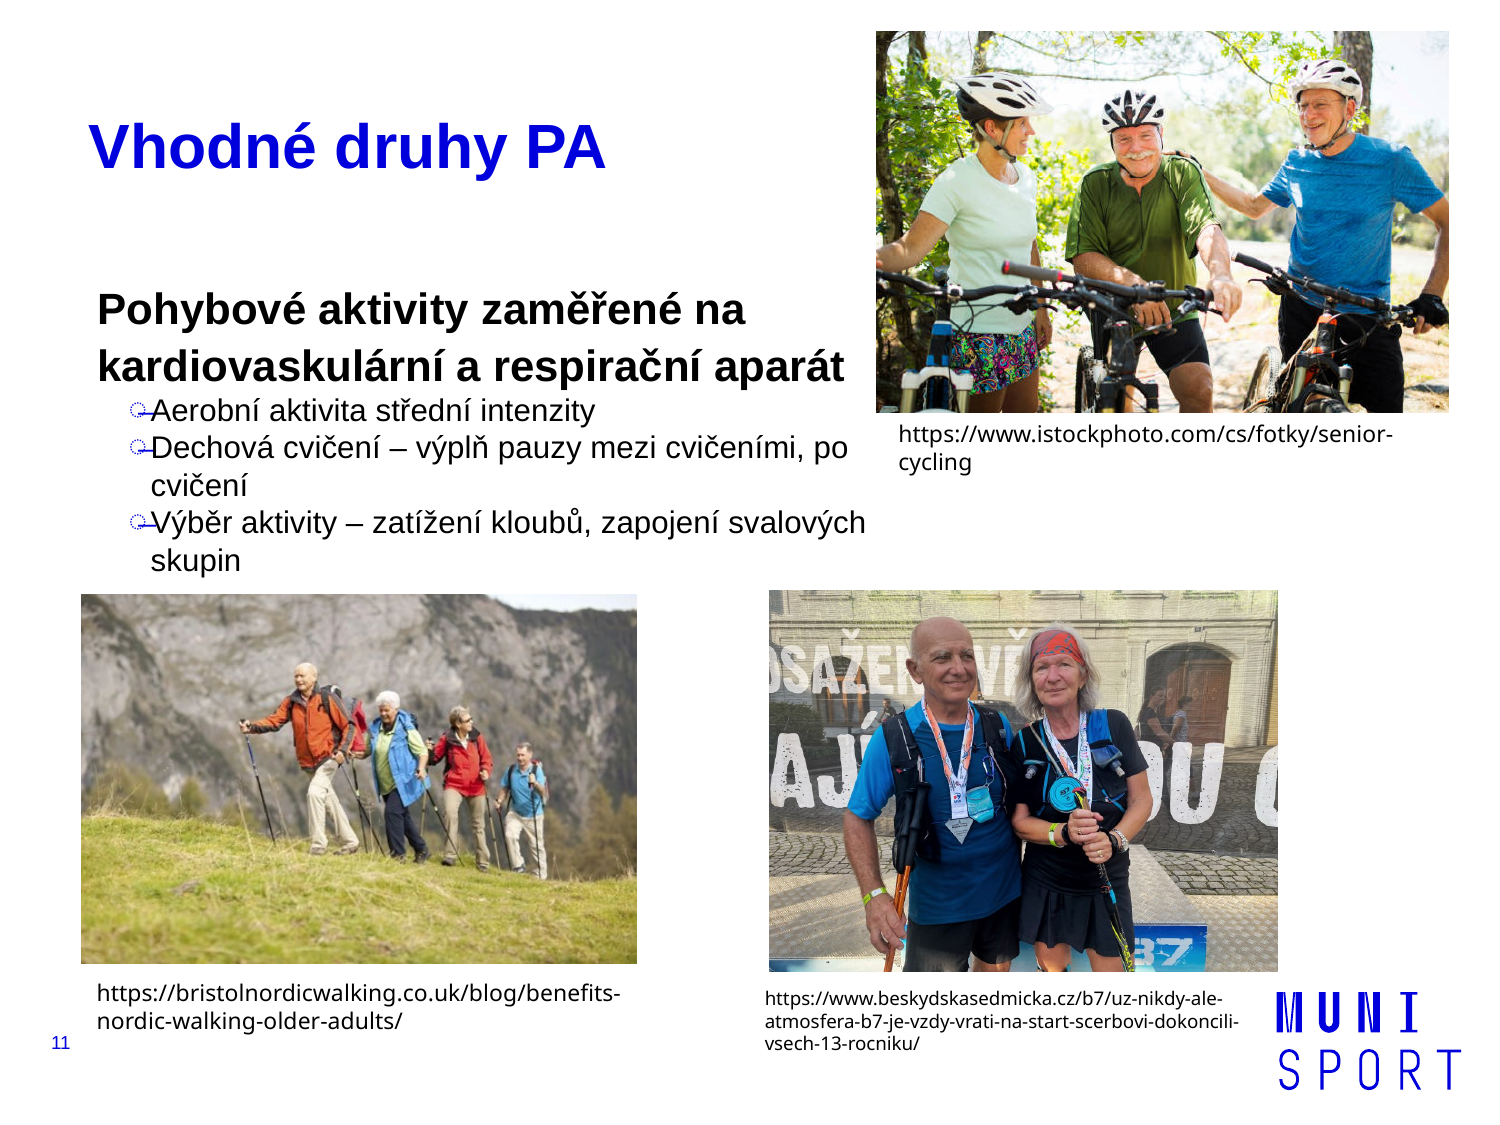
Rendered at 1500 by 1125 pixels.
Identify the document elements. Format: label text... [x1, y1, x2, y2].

picture [769, 589, 1279, 972]
text_box https://bristolnordicwalking.co.uk/blog/benefits-nordic-walking-older-adults/ [81, 972, 637, 1041]
text_box https://www.beskydskasedmicka.cz/b7/uz-nikdy-ale-atmosfera-b7-je-vzdy-vrati-na-start-scerbovi-dokoncili-vsech-13-rocniku/ [750, 979, 1278, 1062]
slide_number 11 [50, 1021, 82, 1063]
list Pohybové aktivity zaměřené na kardiovaskulární a respirační aparát Aerobní aktivita střední intenzity Dechová cvičení – výplň pauzy mezi cvičeními, po cvičení Výběr aktivity – zatížení kloubů, zapojení svalových skupin [88, 277, 877, 957]
picture [81, 594, 638, 965]
text_box https://www.istockphoto.com/cs/fotky/senior-cycling [883, 412, 1456, 482]
picture [876, 31, 1450, 413]
title Vhodné druhy PA [88, 118, 871, 193]
